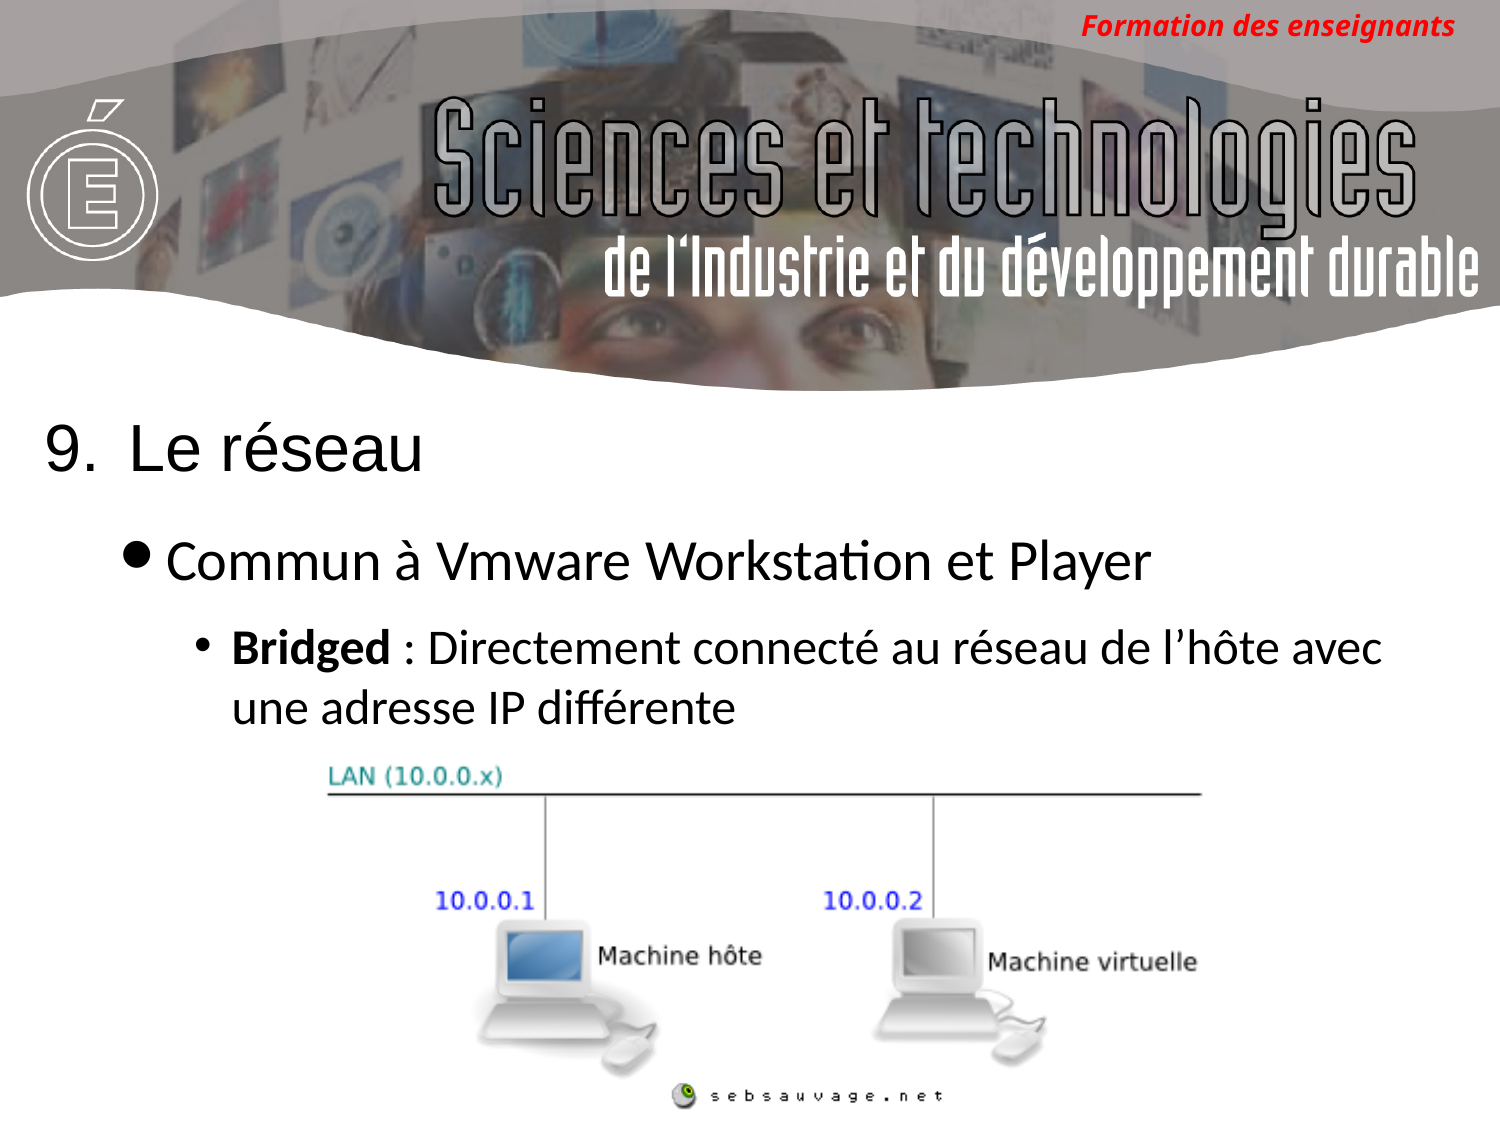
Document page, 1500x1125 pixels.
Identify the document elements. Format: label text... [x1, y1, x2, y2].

picture [0, 0, 1500, 400]
picture [312, 751, 1225, 1119]
list Le réseau Commun à Vmware Workstation et Player Bridged : Directement connecté au réseau de l’hôte avec une adresse IP différente [29, 397, 1471, 1094]
